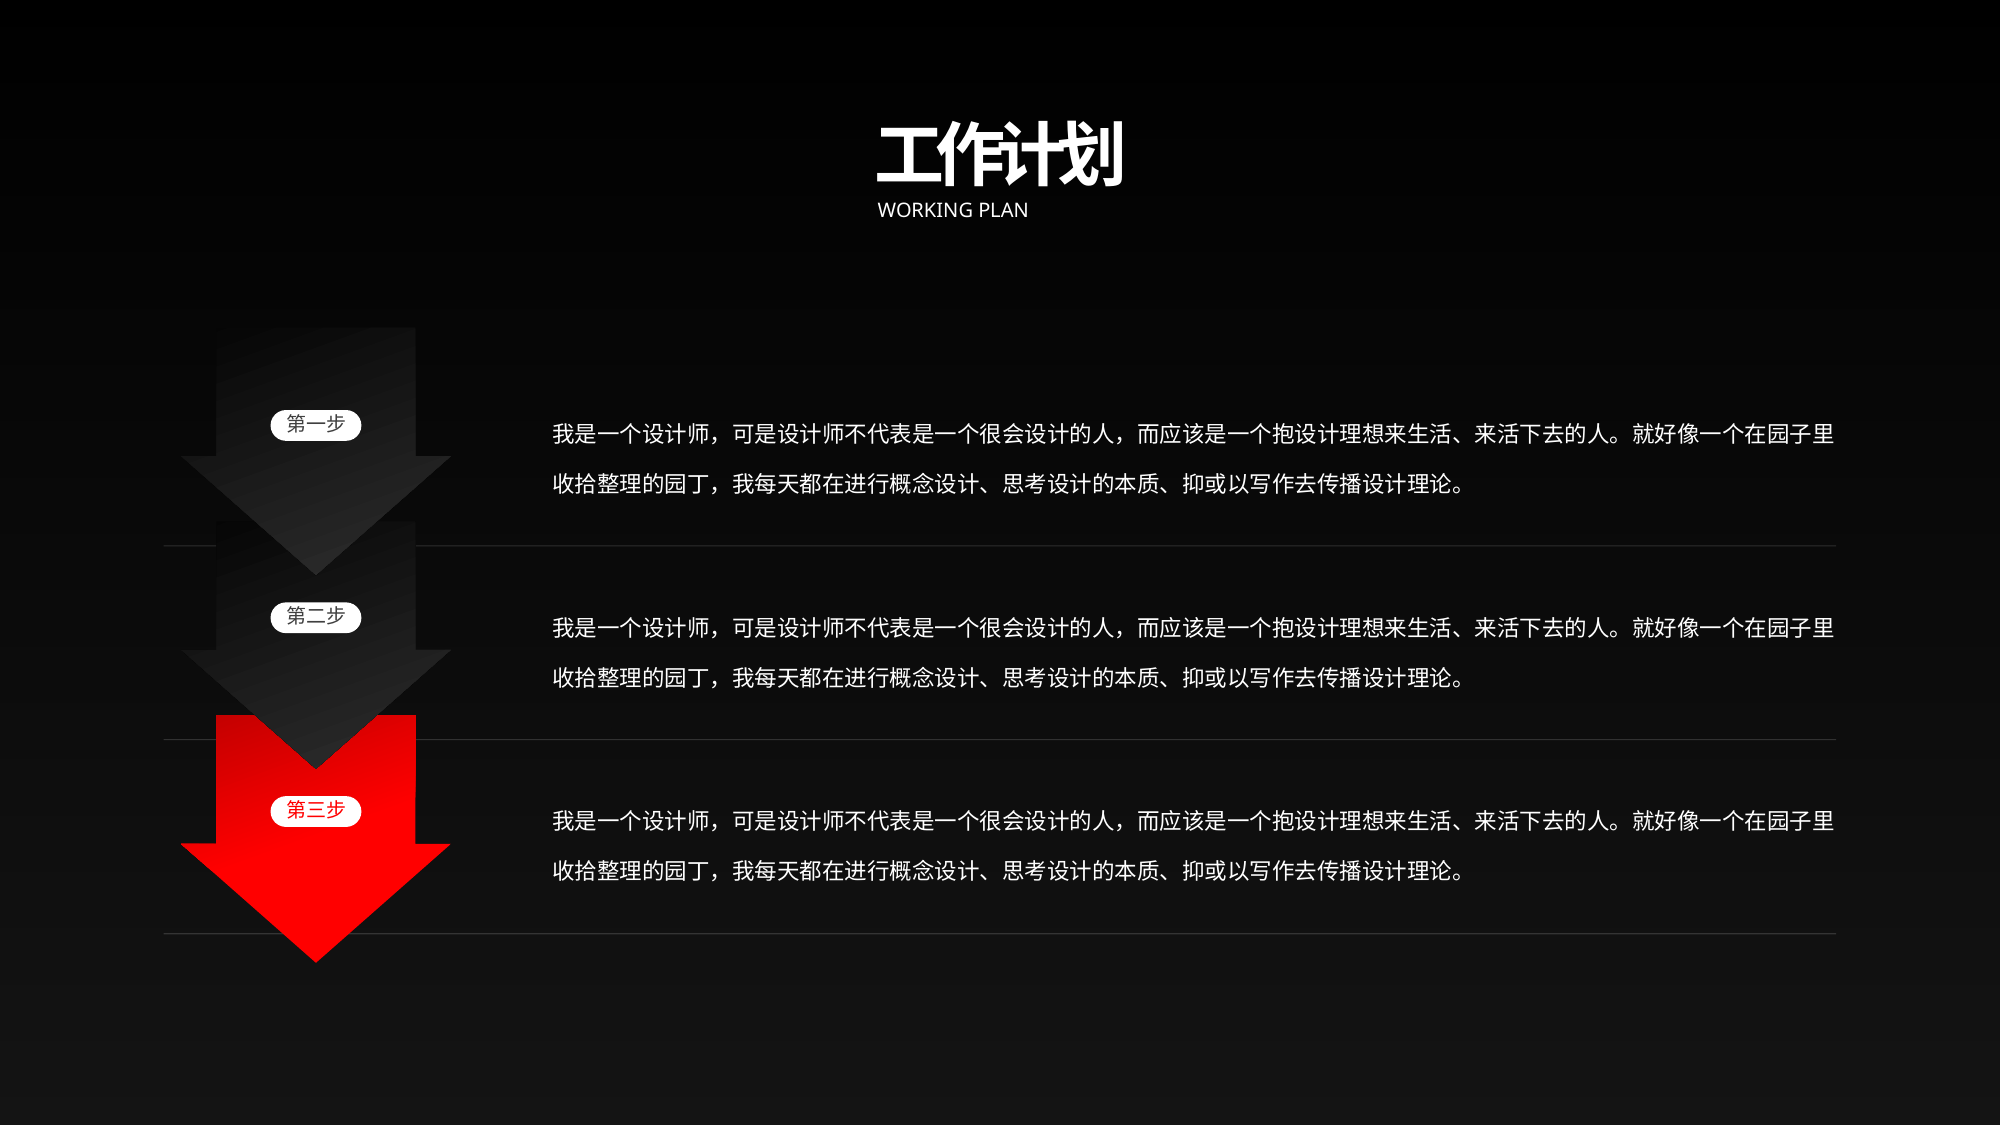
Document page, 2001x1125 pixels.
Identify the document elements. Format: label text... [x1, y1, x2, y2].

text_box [180, 575, 451, 769]
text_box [180, 769, 451, 963]
text_box 我是一个设计师，可是设计师不代表是一个很会设计的人，而应该是一个抱设计理想来生活、来活下去的人。就好像一个在园子里收拾整理的园丁，我每天都在进行概念设计、思考设计的本质、抑或以写作去传播设计理论。 [537, 776, 1855, 891]
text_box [180, 327, 451, 575]
text_box 我是一个设计师，可是设计师不代表是一个很会设计的人，而应该是一个抱设计理想来生活、来活下去的人。就好像一个在园子里收拾整理的园丁，我每天都在进行概念设计、思考设计的本质、抑或以写作去传播设计理论。 [537, 583, 1855, 698]
text_box 我是一个设计师，可是设计师不代表是一个很会设计的人，而应该是一个抱设计理想来生活、来活下去的人。就好像一个在园子里收拾整理的园丁，我每天都在进行概念设计、思考设计的本质、抑或以写作去传播设计理论。 [537, 389, 1855, 505]
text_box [858, 102, 1146, 230]
